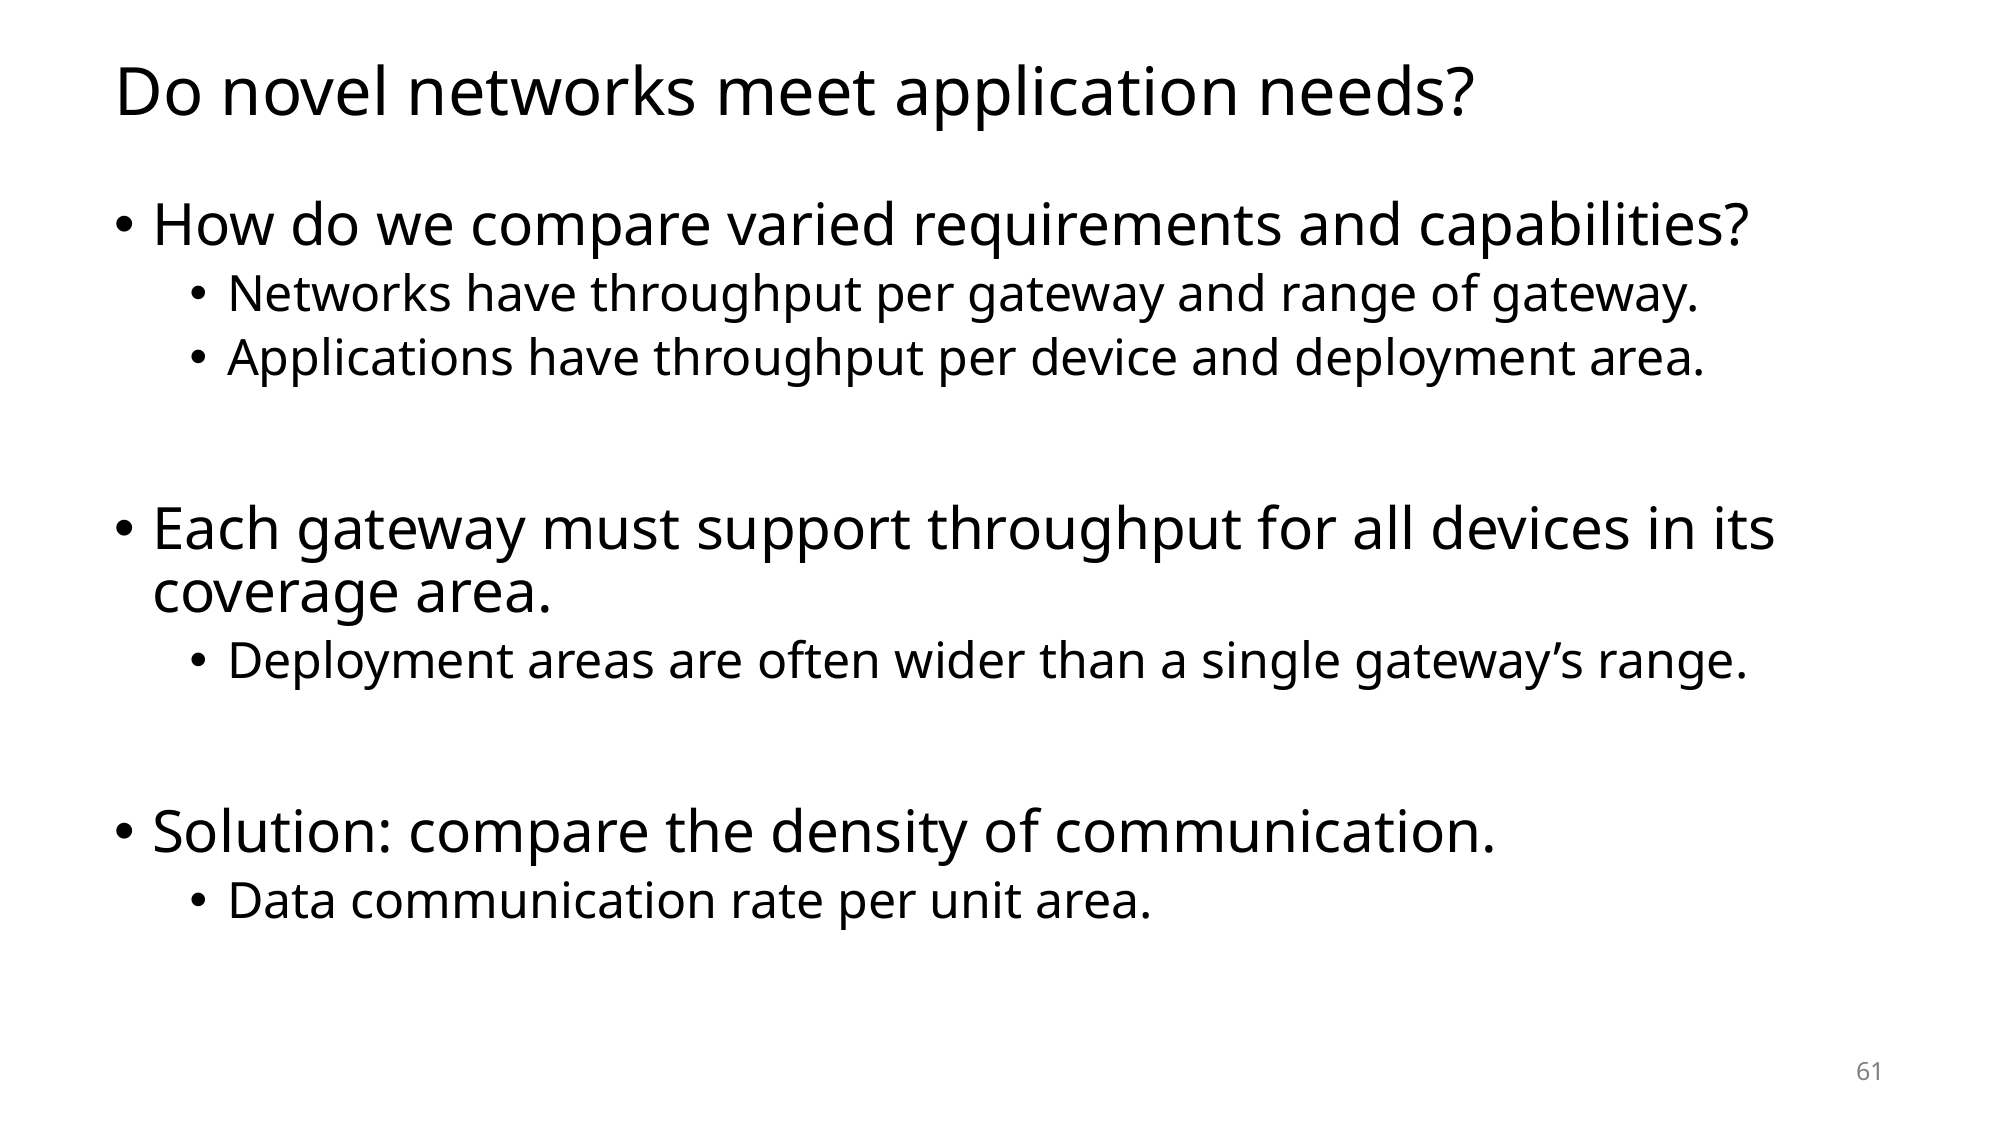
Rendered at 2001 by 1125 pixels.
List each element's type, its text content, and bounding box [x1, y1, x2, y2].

list How do we compare varied requirements and capabilities? Networks have throughput per gateway and range of gateway. Applications have throughput per device and deployment area. Each gateway must support throughput for all devices in its coverage area. Deployment areas are often wider than a single gateway’s range. Solution: compare the density of communication. Data communication rate per unit area. [99, 187, 1900, 1013]
title Do novel networks meet application needs? [99, 37, 1900, 150]
slide_number 61 [1749, 1042, 1900, 1103]
